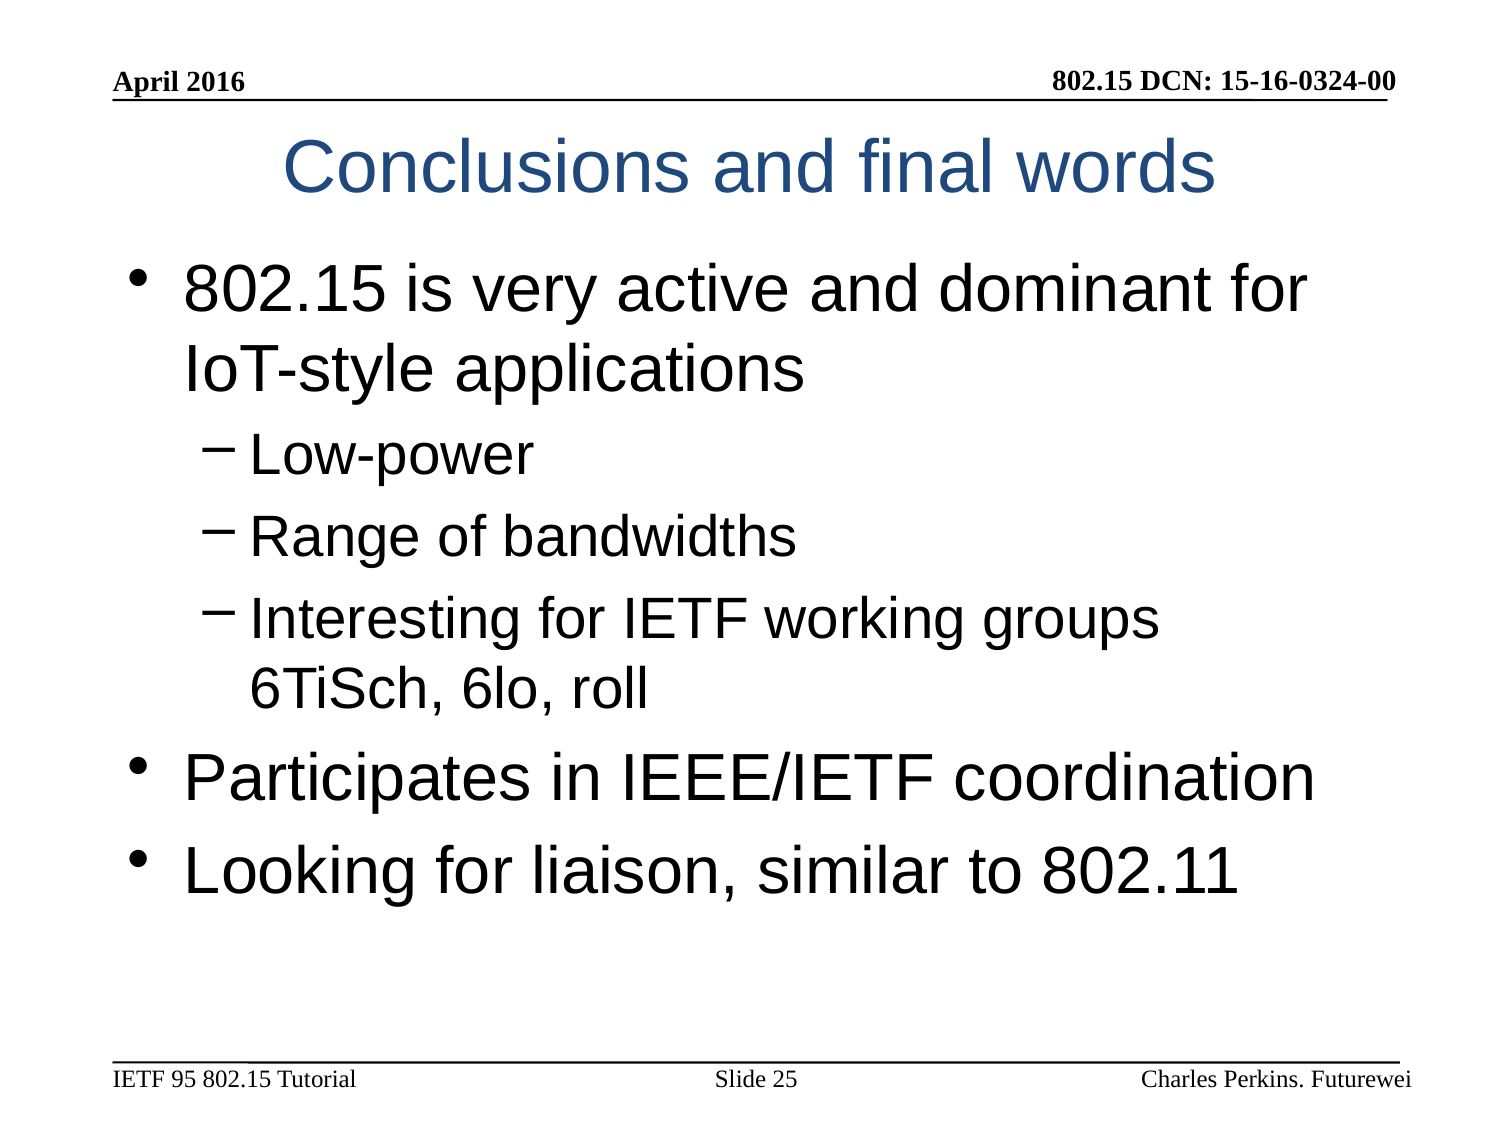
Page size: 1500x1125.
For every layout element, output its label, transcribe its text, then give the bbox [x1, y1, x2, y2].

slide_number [112, 62, 425, 98]
slide_number Slide 25 [712, 1062, 800, 1093]
list 802.15 is very active and dominant for IoT-style applications Low-power Range of bandwidths Interesting for IETF working groups 6TiSch, 6lo, roll Participates in IEEE/IETF coordination Looking for liaison, similar to 802.11 [112, 237, 1388, 925]
footer Charles Perkins. Futurewei [900, 1062, 1413, 1093]
title Conclusions and final words [112, 112, 1388, 213]
